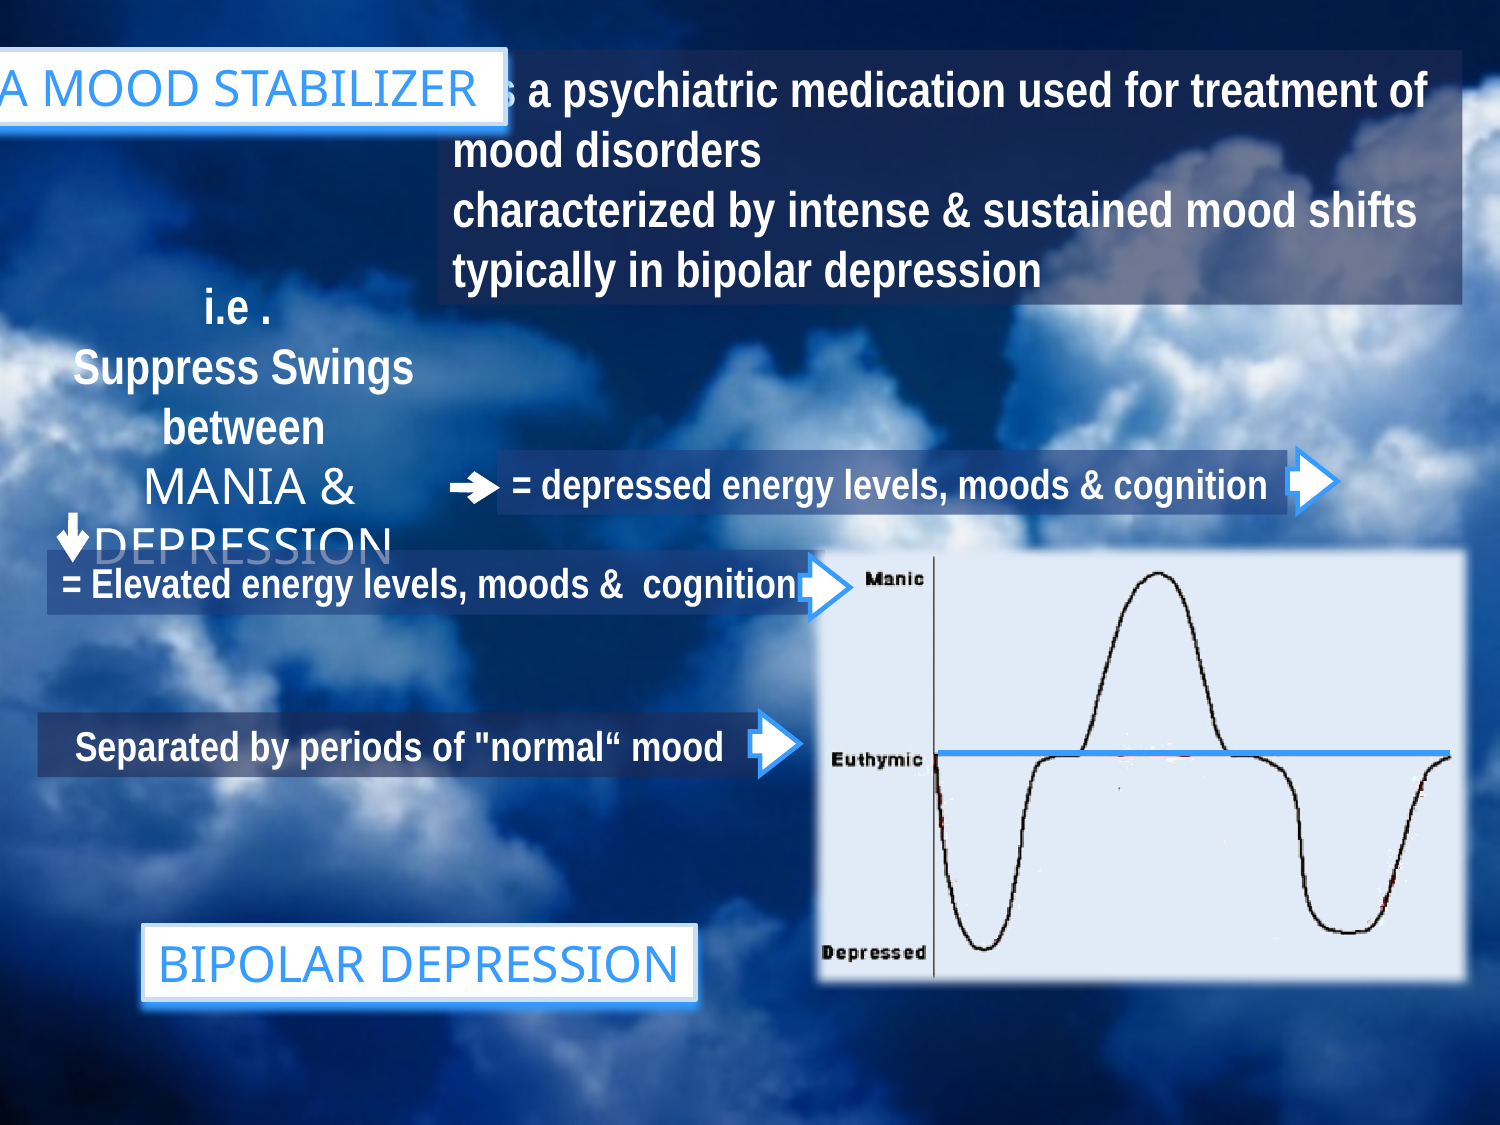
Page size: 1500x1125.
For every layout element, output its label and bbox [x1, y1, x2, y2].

picture [0, 0, 1500, 1125]
text_box [807, 538, 1476, 991]
text_box [37, 712, 801, 779]
text_box [46, 512, 826, 616]
text_box [449, 449, 1288, 516]
